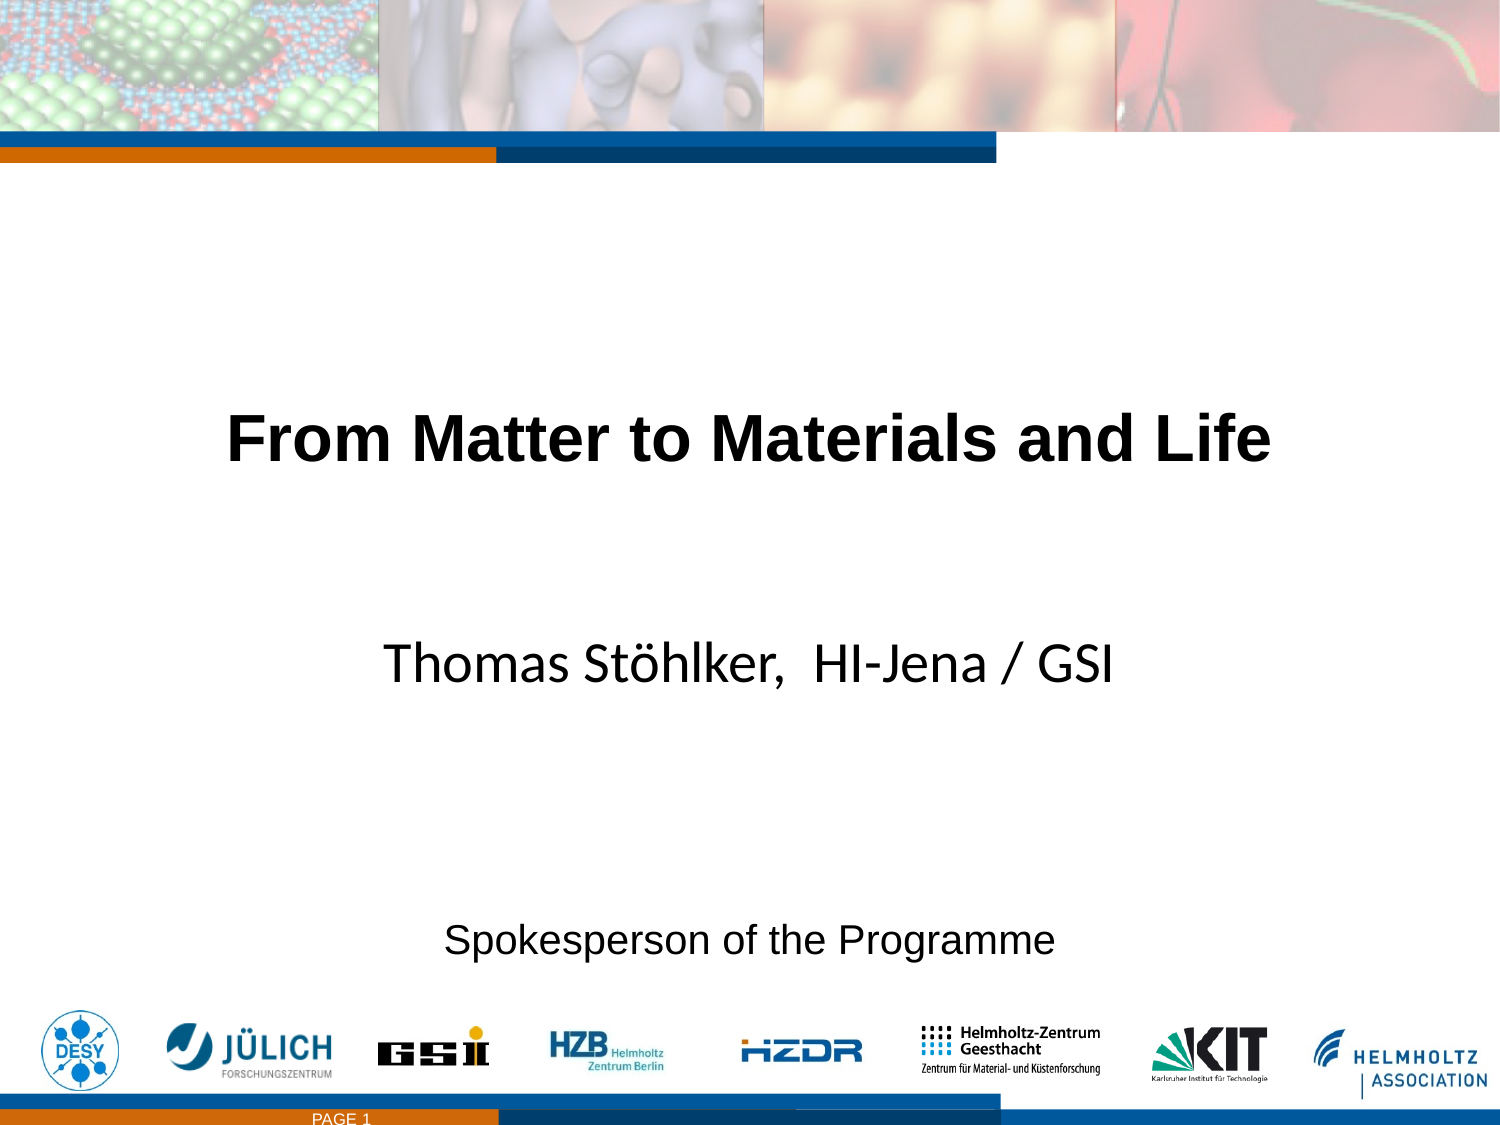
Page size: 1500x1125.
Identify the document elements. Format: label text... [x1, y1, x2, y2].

picture [0, 0, 1500, 132]
text_box Thomas Stöhlker, HI-Jena / GSI [0, 617, 1500, 702]
picture [1305, 1022, 1495, 1106]
text_box Spokesperson of the Programme [0, 905, 1500, 971]
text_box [40, 1010, 1282, 1091]
text_box From Matter to Materials and Life [0, 307, 1500, 482]
